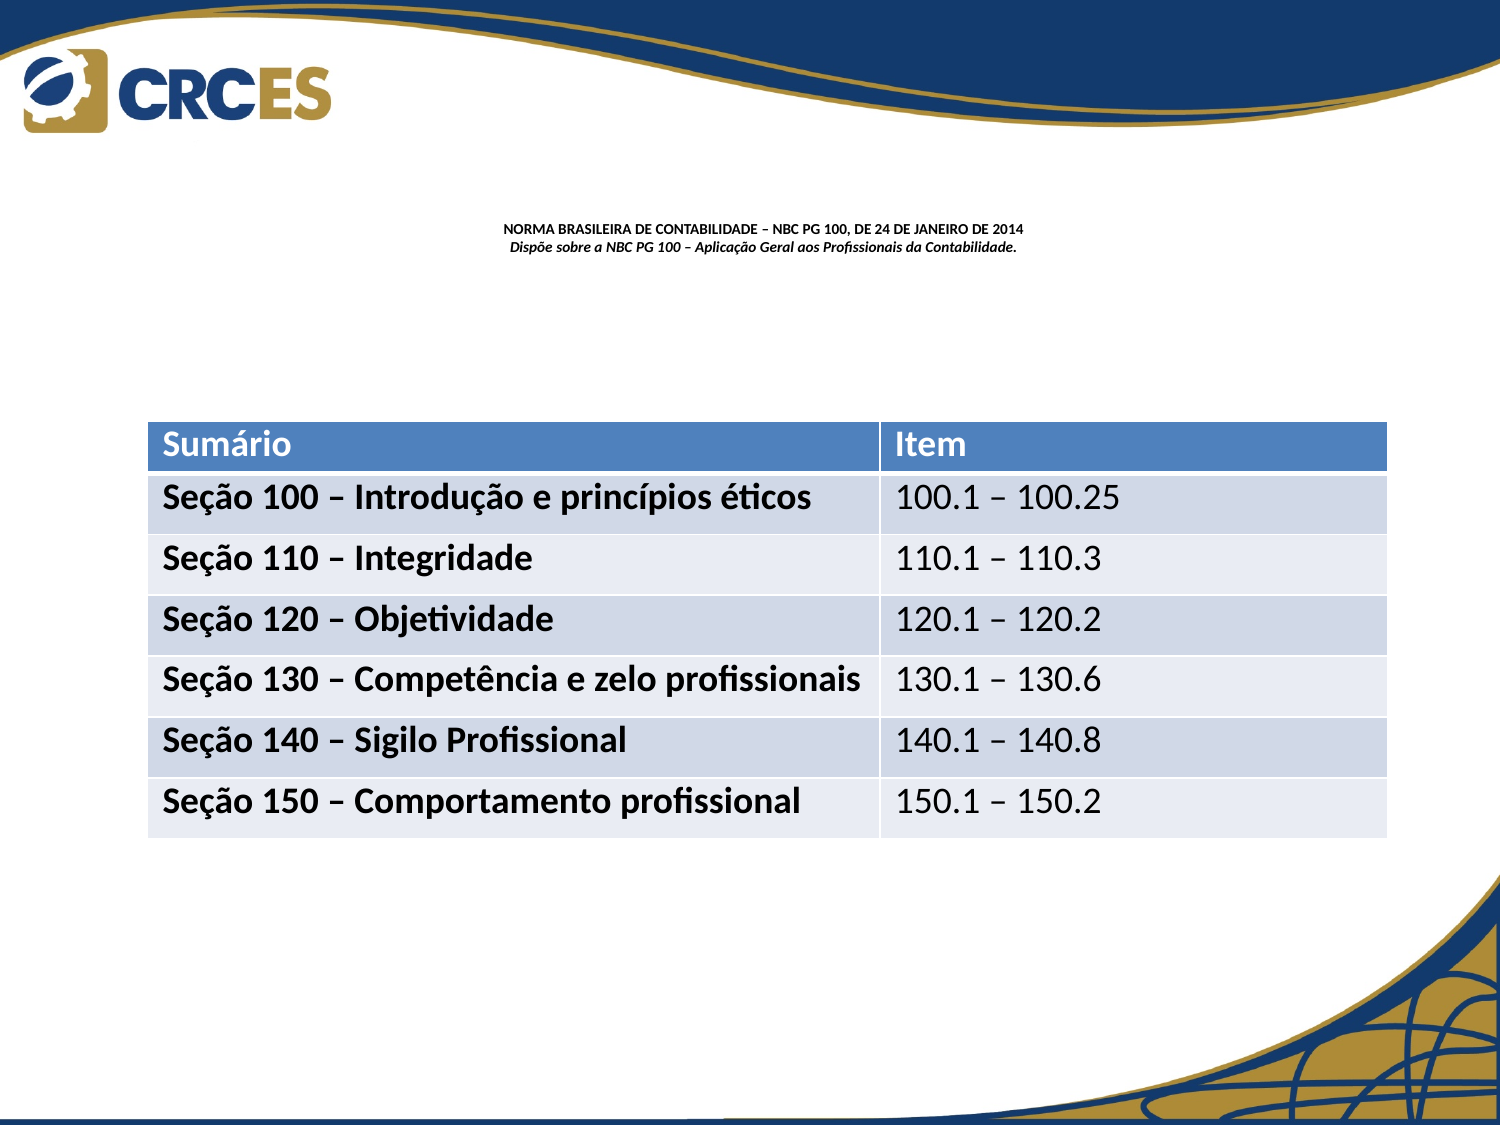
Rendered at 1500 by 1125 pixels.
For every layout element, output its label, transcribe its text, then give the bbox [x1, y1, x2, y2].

table_header Item [881, 422, 1387, 471]
table_cell 110.1 – 110.3 [881, 535, 1387, 594]
picture [0, 0, 1500, 1125]
table_cell Seção 140 – Sigilo Profissional [148, 718, 879, 777]
table_cell 150.1 – 150.2 [881, 779, 1387, 838]
table_cell Seção 100 – Introdução e princípios éticos [148, 476, 879, 534]
title NORMA BRASILEIRA DE CONTABILIDADE – NBC PG 100, DE 24 DE JANEIRO DE 2014 Dispõe sobre a NBC PG 100 – Aplicação Geral aos Profissionais da Contabilidade. [88, 137, 1439, 325]
table_cell Seção 120 – Objetividade [148, 596, 879, 655]
table_cell 100.1 – 100.25 [881, 476, 1387, 534]
table_cell Seção 130 – Competência e zelo profissionais [148, 657, 879, 716]
table_header Sumário [148, 422, 879, 471]
table_cell 130.1 – 130.6 [881, 657, 1387, 716]
table_cell Seção 110 – Integridade [148, 535, 879, 594]
table_cell 120.1 – 120.2 [881, 596, 1387, 655]
table_cell 140.1 – 140.8 [881, 718, 1387, 777]
table_cell Seção 150 – Comportamento profissional [148, 779, 879, 838]
